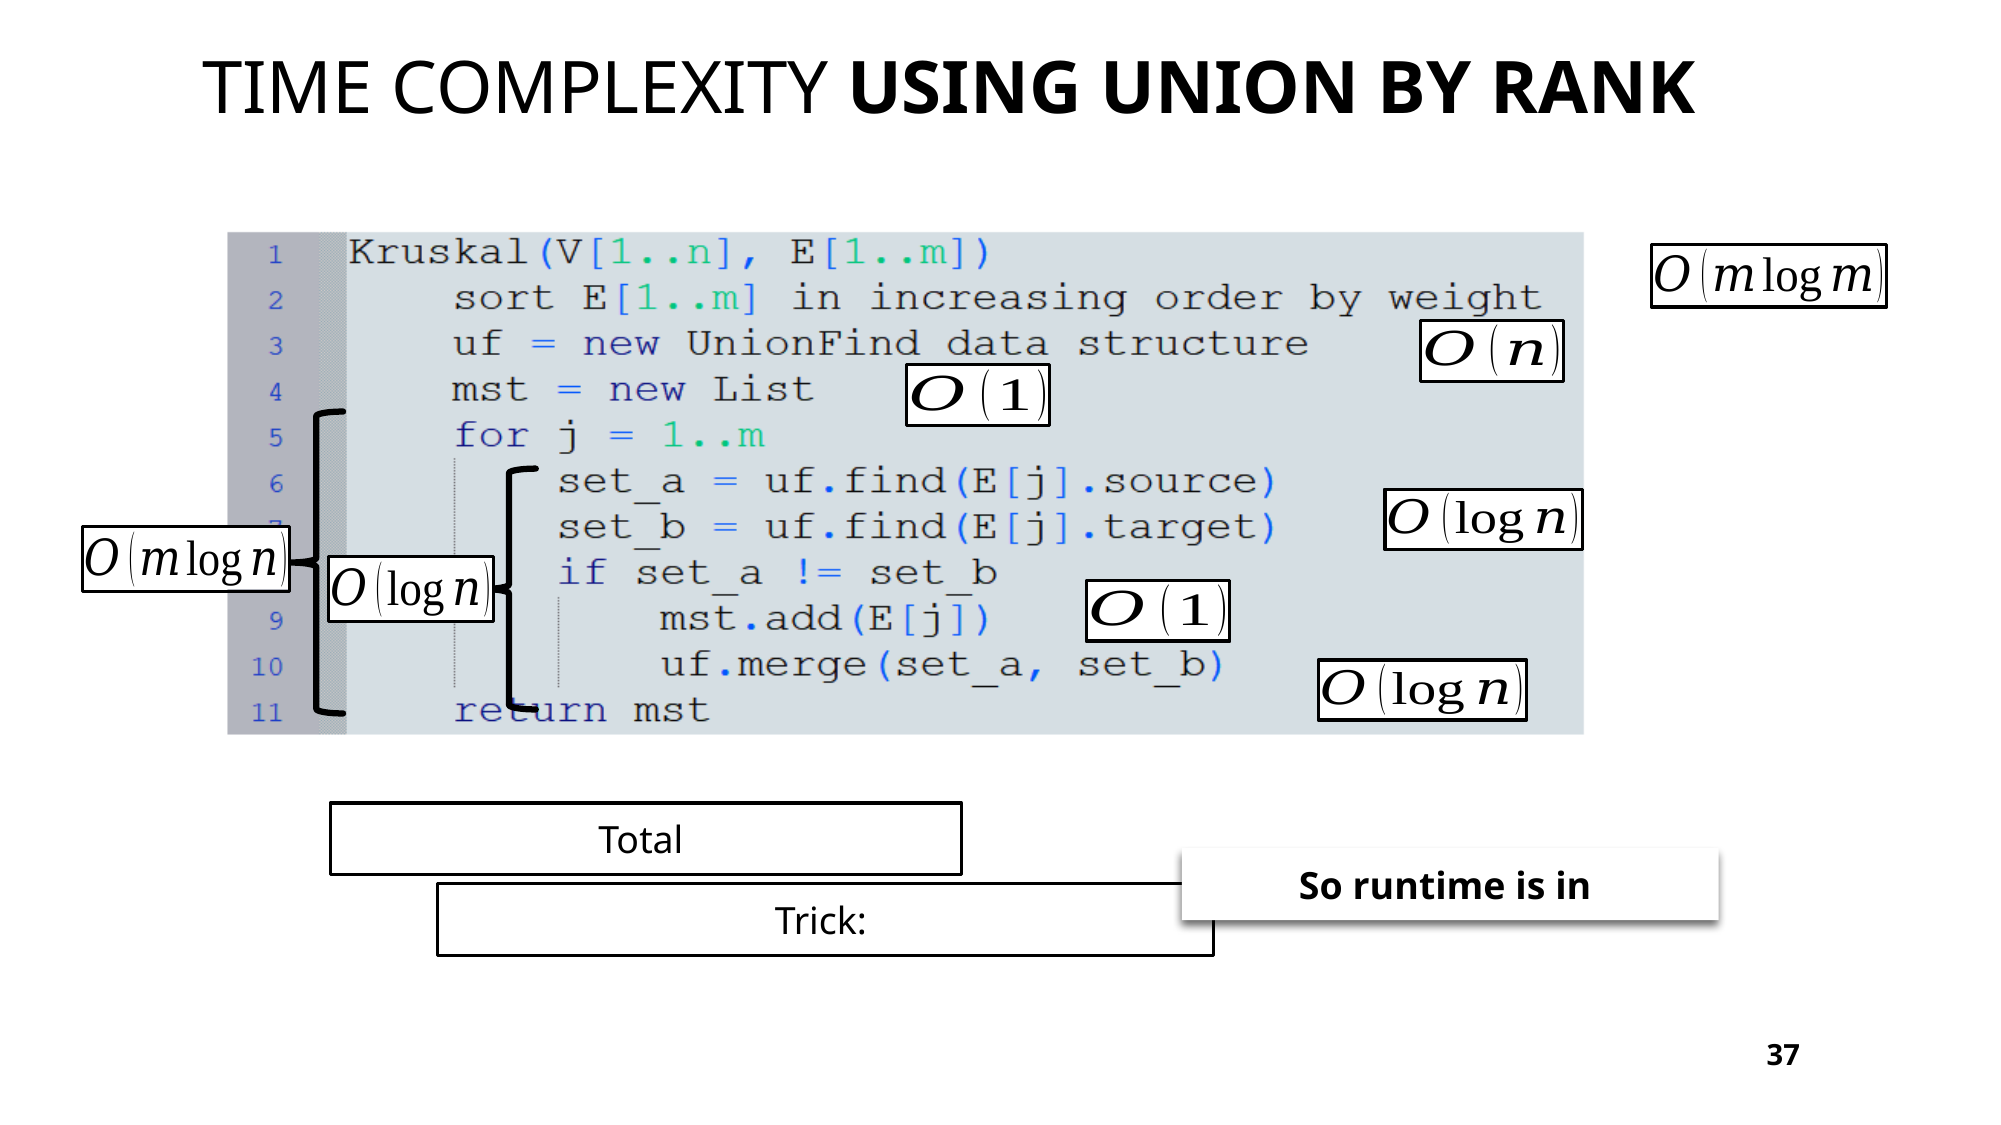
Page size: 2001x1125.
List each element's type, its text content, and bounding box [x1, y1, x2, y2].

slide_number 37 [1724, 1026, 1816, 1087]
picture [216, 222, 1604, 755]
title Time complexity using Union by rank [187, 0, 1813, 169]
